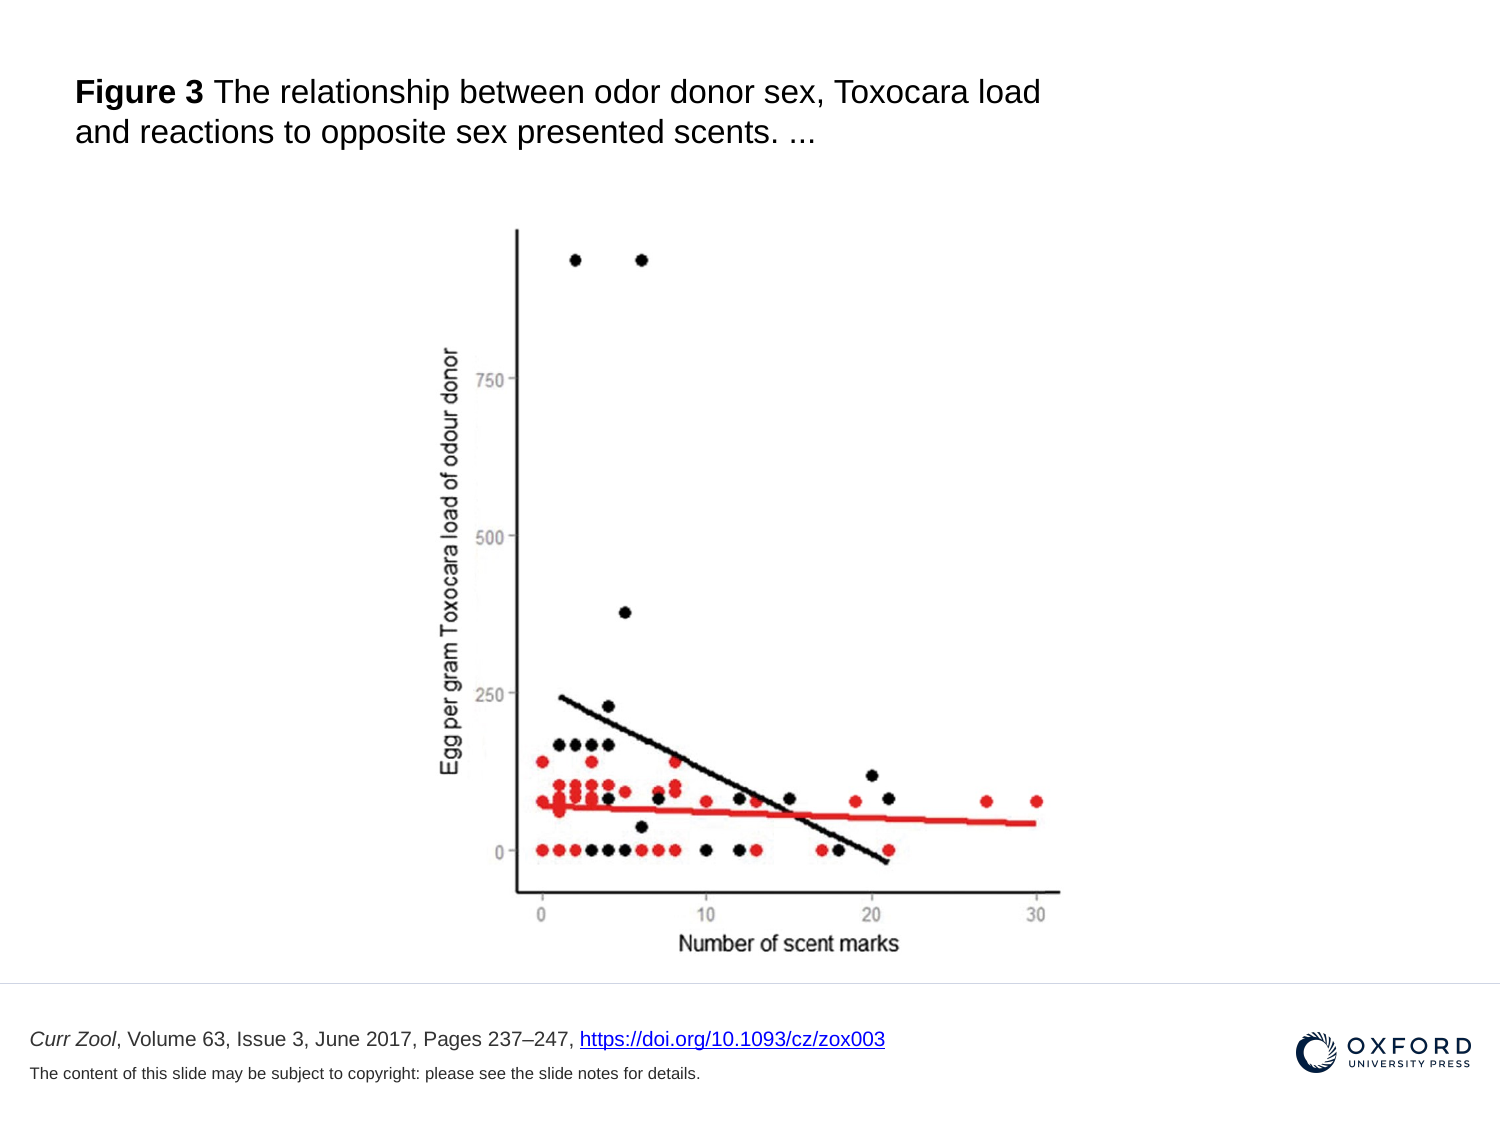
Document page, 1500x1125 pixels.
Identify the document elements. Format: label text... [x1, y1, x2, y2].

title Figure 3 The relationship between odor donor sex, Toxocara load and reactions to opposite sex presented scents. ... [75, 69, 1078, 171]
picture [435, 224, 1064, 957]
picture [1296, 1032, 1471, 1073]
footer Curr Zool, Volume 63, Issue 3, June 2017, Pages 237–247, https://doi.org/10.1093/cz/zox003 The content of this slide may be subject to copyright: please see the slide notes for details. [0, 983, 1260, 1125]
